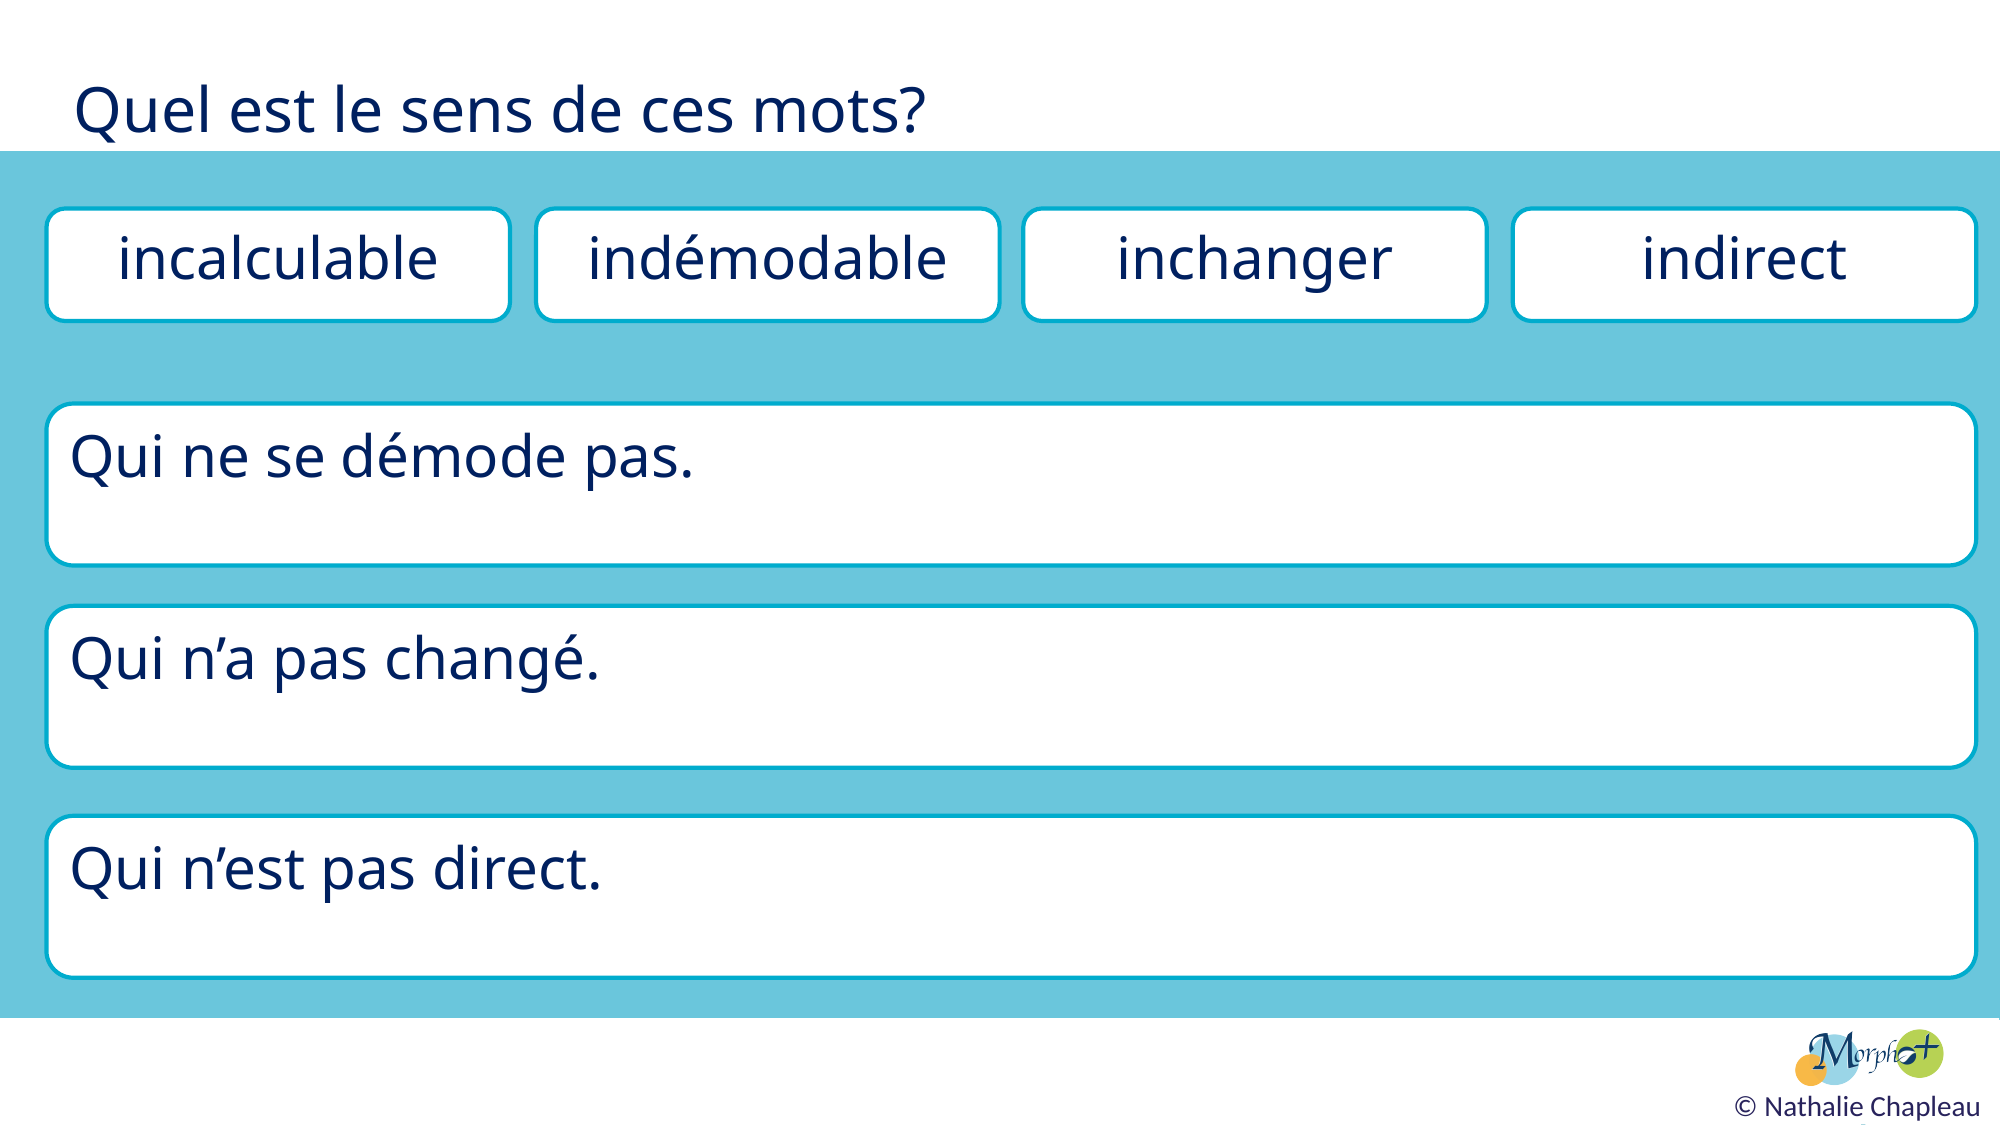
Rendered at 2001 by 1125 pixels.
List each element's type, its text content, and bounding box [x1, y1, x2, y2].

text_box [0, 152, 2000, 1125]
text_box Quel est le sens de ces mots? [46, 62, 956, 150]
